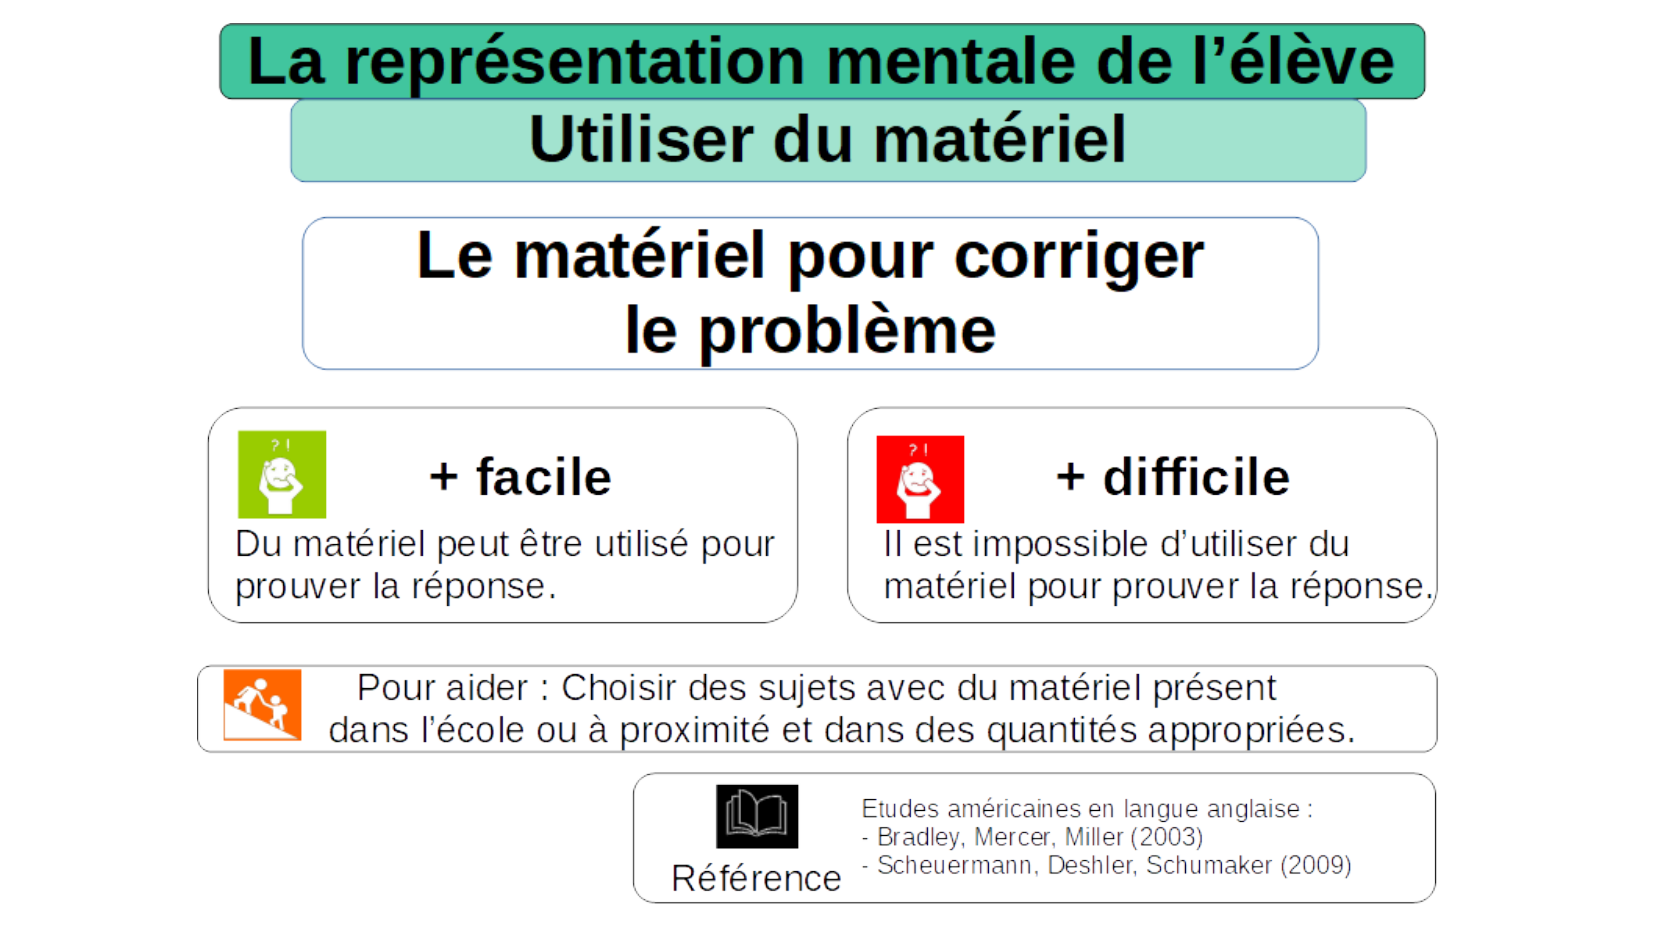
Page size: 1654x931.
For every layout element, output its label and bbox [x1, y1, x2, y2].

picture [196, 23, 1457, 908]
